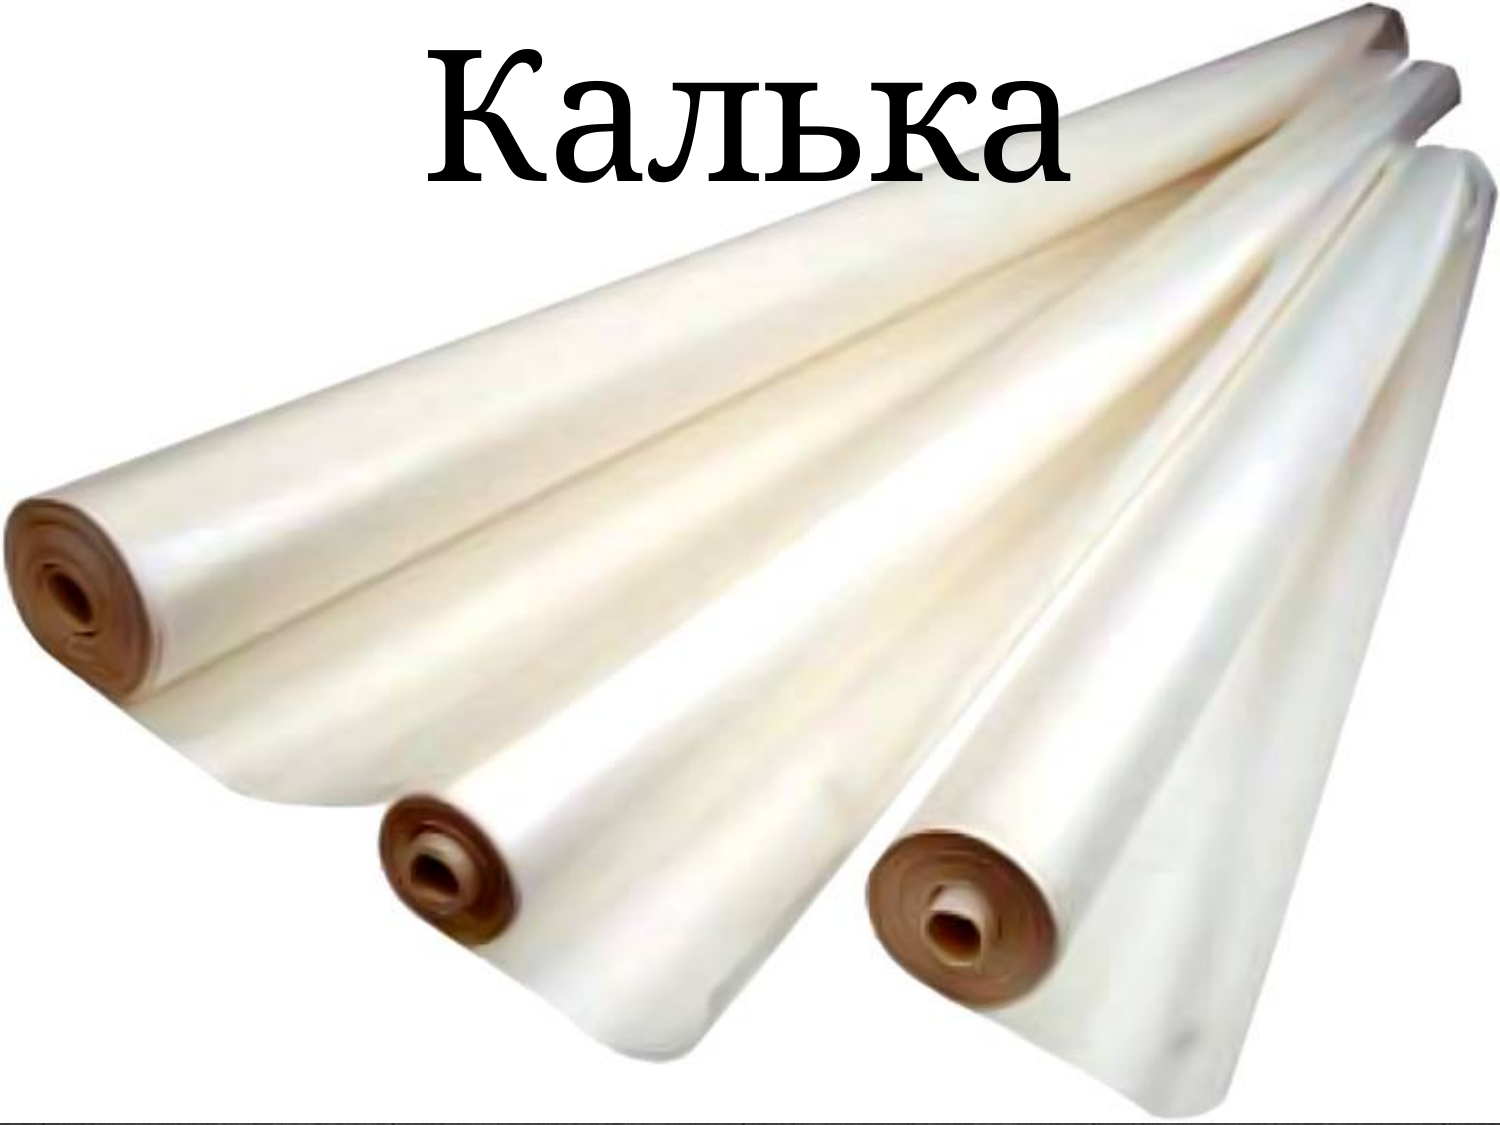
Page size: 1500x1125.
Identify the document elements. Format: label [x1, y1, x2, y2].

list [4, 4, 1497, 1120]
